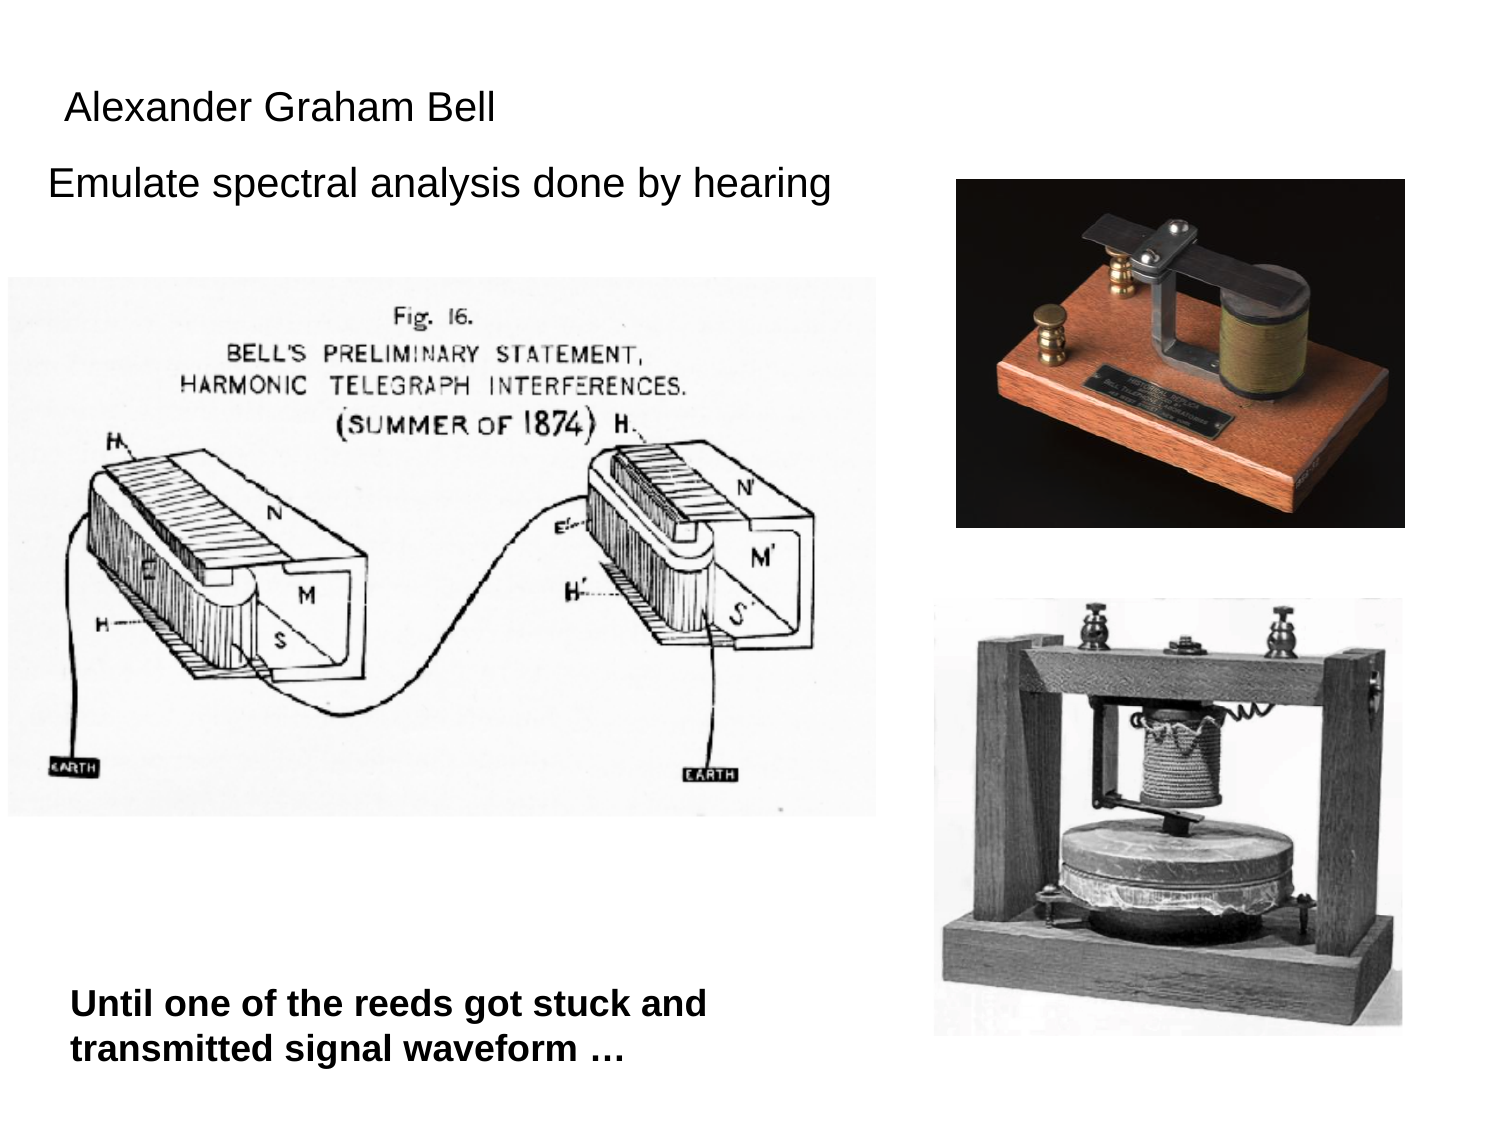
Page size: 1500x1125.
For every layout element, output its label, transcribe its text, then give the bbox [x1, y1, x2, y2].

picture [956, 179, 1405, 528]
text_box Until one of the reeds got stuck and transmitted signal waveform … [55, 972, 829, 1077]
text_box Alexander Graham Bell [49, 72, 511, 148]
picture [7, 277, 1428, 1036]
text_box Emulate spectral analysis done by hearing [32, 148, 871, 214]
